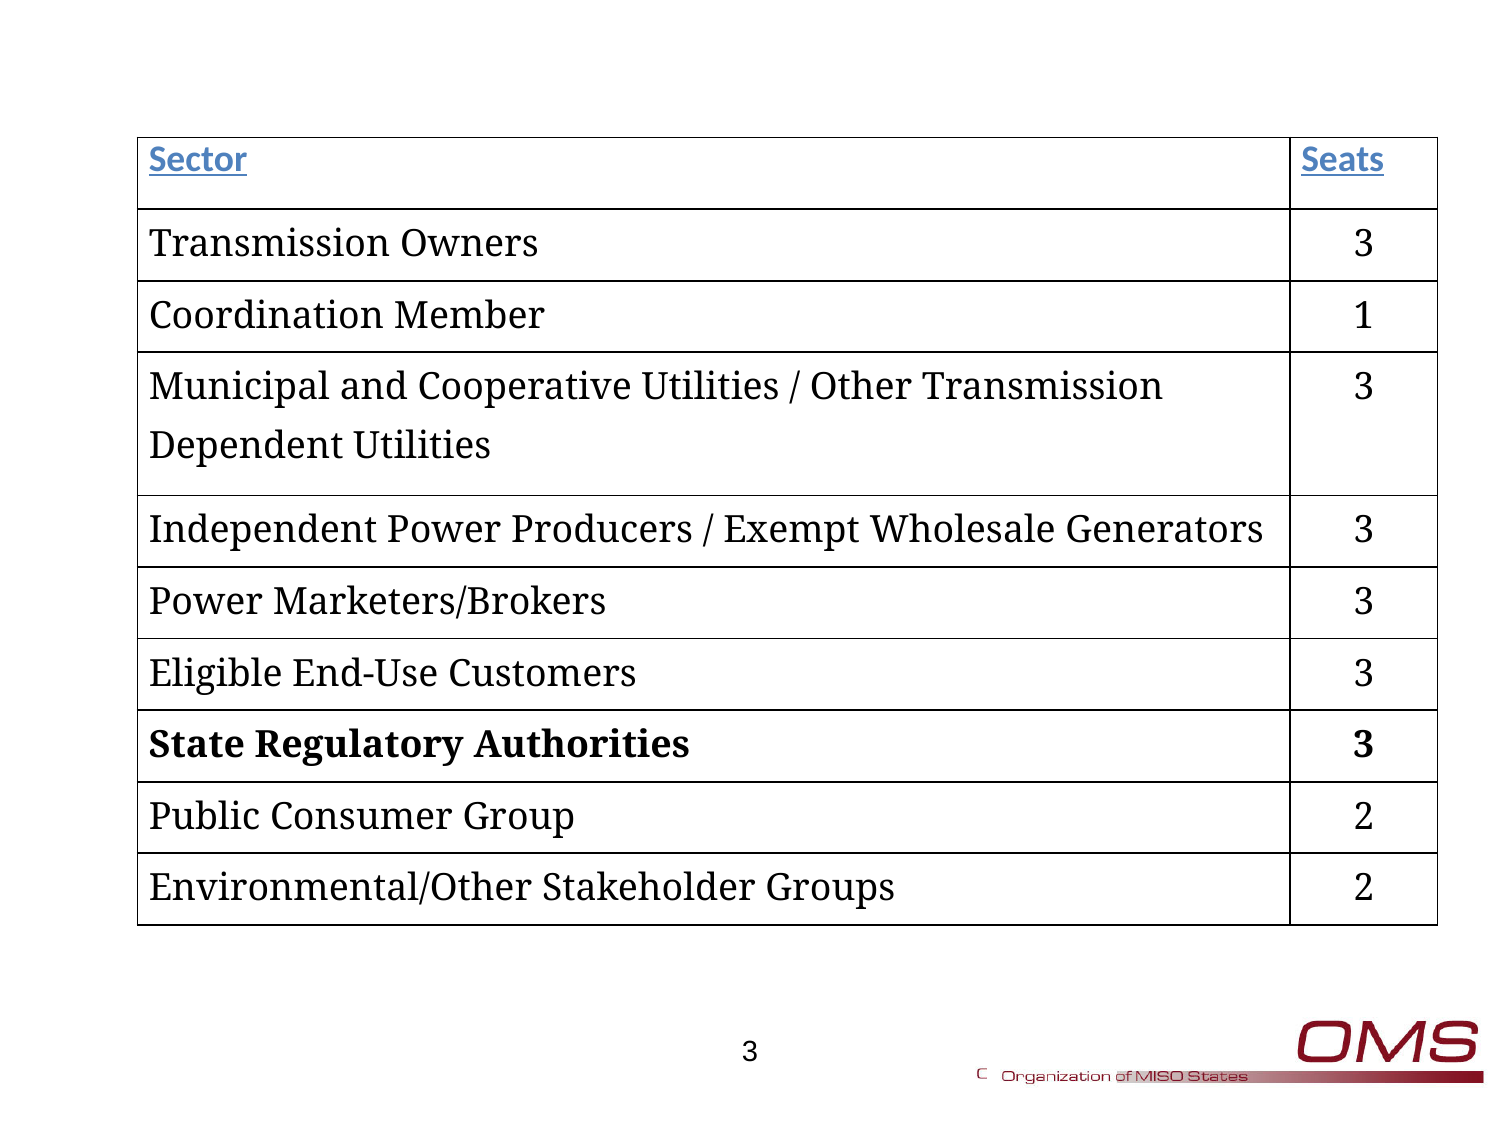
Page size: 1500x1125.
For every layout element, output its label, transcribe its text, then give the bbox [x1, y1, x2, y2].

table_cell 2 [1291, 854, 1437, 924]
table_cell Environmental/Other Stakeholder Groups [138, 854, 1289, 924]
table_cell Public Consumer Group [138, 783, 1289, 852]
table_cell 3 [1291, 711, 1437, 781]
table_cell 3 [1291, 496, 1437, 566]
table_cell 3 [1291, 568, 1437, 638]
table_header Seats [1291, 138, 1437, 208]
table_cell Independent Power Producers / Exempt Wholesale Generators [138, 496, 1289, 566]
table_cell Transmission Owners [138, 210, 1289, 280]
table_cell Municipal and Cooperative Utilities / Other Transmission Dependent Utilities [138, 353, 1289, 495]
table_cell 1 [1291, 282, 1437, 351]
table_cell Power Marketers/Brokers [138, 568, 1289, 638]
table_cell State Regulatory Authorities [138, 711, 1289, 781]
table_header Sector [138, 138, 1289, 208]
table_cell Eligible End-Use Customers [138, 639, 1289, 709]
table_cell 3 [1291, 353, 1437, 495]
table_cell Coordination Member [138, 282, 1289, 351]
table_cell 3 [1291, 639, 1437, 709]
table_cell 2 [1291, 783, 1437, 852]
table_cell 3 [1291, 210, 1437, 280]
footer 3 [512, 1024, 982, 1103]
picture [962, 999, 1500, 1125]
